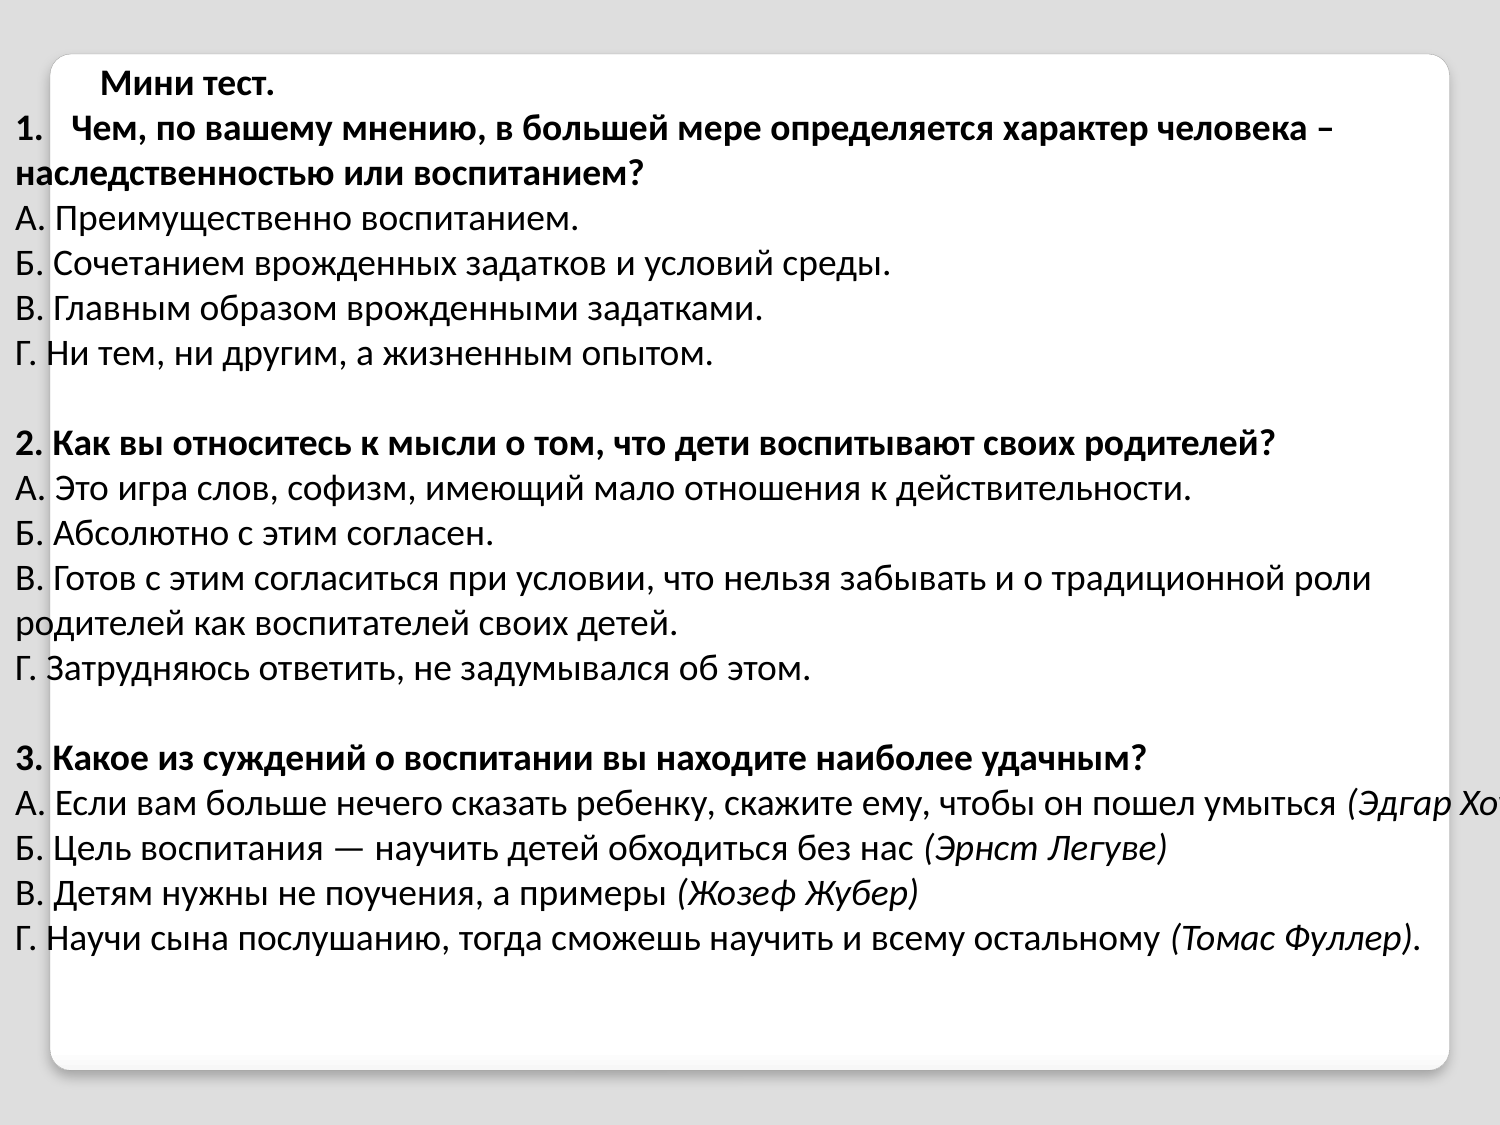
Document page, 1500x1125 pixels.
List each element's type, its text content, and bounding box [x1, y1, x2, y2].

text_box Мини тест. Чем, по вашему мнению, в большей мере определяется характер человека – наследственностью или воспитанием? А. Преимущественно воспитанием. Б. Сочетанием врожденных задатков и условий среды. В. Главным образом врожденными задатками. Г. Ни тем, ни другим, а жизненным опытом. 2. Как вы относитесь к мысли о том, что дети воспитывают своих родителей? А. Это игра слов, софизм, имеющий мало отношения к действительности. Б. Абсолютно с этим согласен. В. Готов с этим согласиться при условии, что нельзя забывать и о традиционной роли родителей как воспитателей своих детей. Г. Затрудняюсь ответить, не задумывался об этом. 3. Какое из суждений о воспитании вы находите наиболее удачным? А. Если вам больше нечего сказать ребенку, скажите ему, чтобы он пошел умыться (Эдгар Хоу) Б. Цель воспитания — научить детей обходиться без нас (Эрнст Легуве) В. Детям нужны не поучения, а примеры (Жозеф Жубер) Г. Научи сына послушанию, тогда сможешь научить и всему остальному (Томас Фуллер). [0, 5, 1500, 1125]
